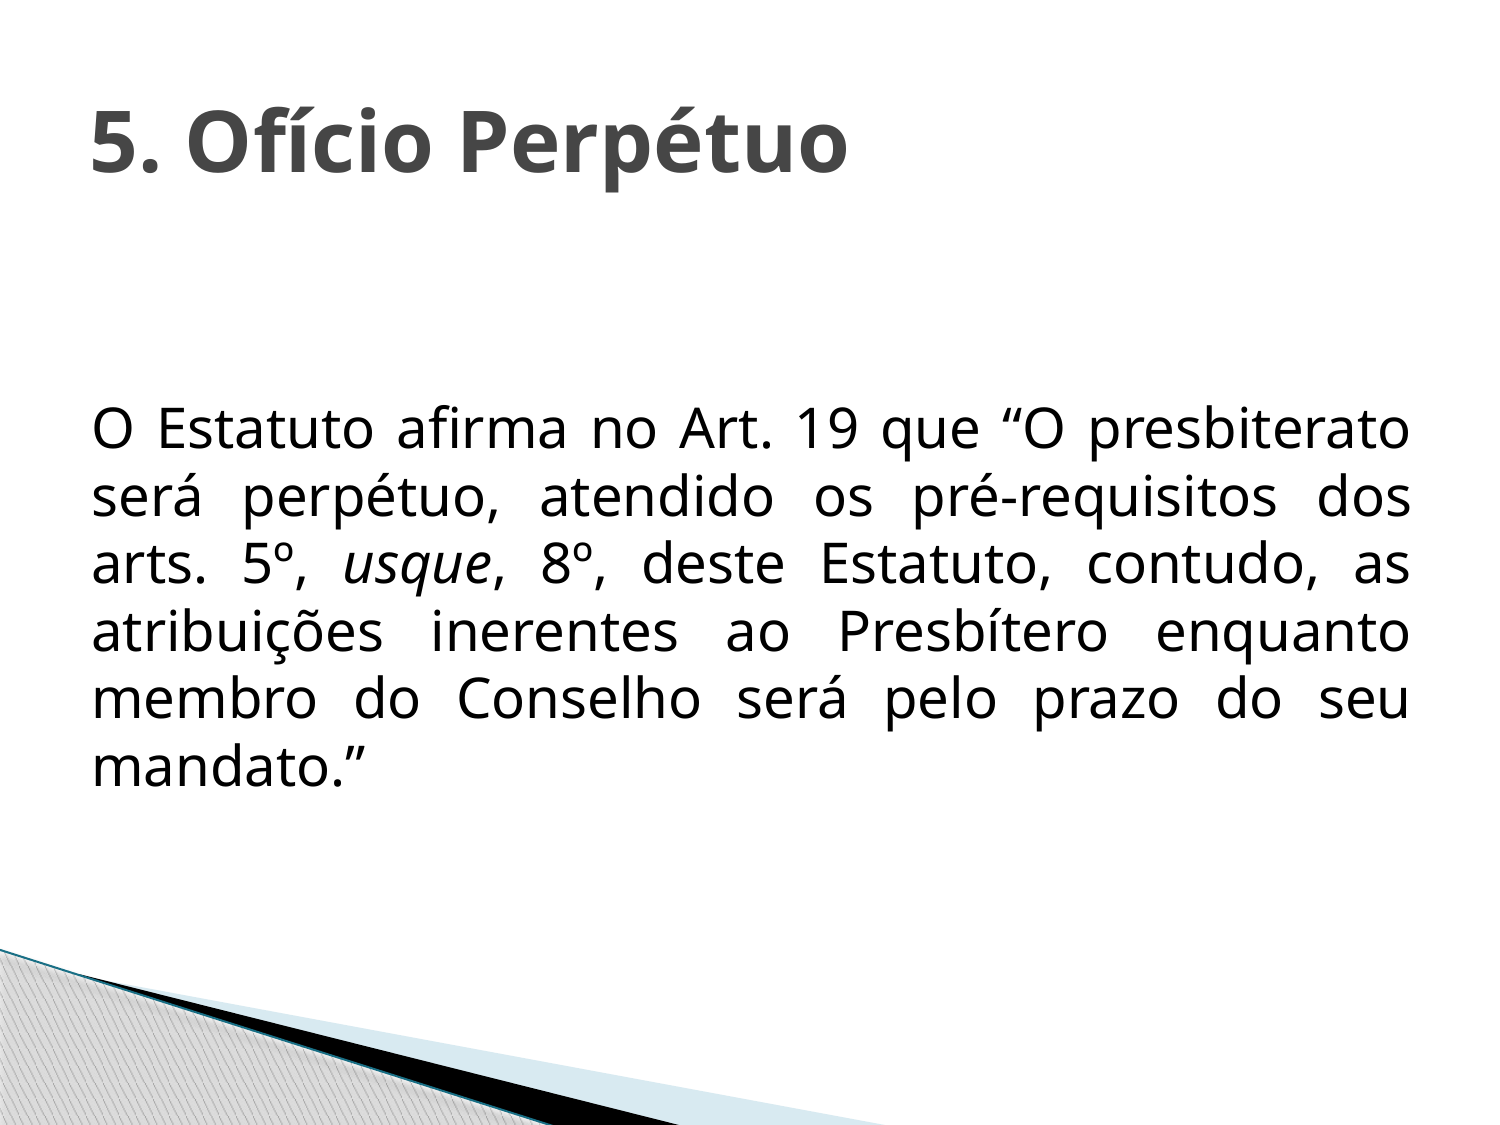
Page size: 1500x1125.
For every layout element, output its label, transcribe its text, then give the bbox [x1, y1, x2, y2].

text_box O Estatuto afirma no Art. 19 que “O presbiterato será perpétuo, atendido os pré-requisitos dos arts. 5º, usque, 8º, deste Estatuto, contudo, as atribuições inerentes ao Presbítero enquanto membro do Conselho será pelo prazo do seu mandato.” [76, 385, 1427, 870]
title 5. Ofício Perpétuo [75, 45, 1425, 233]
